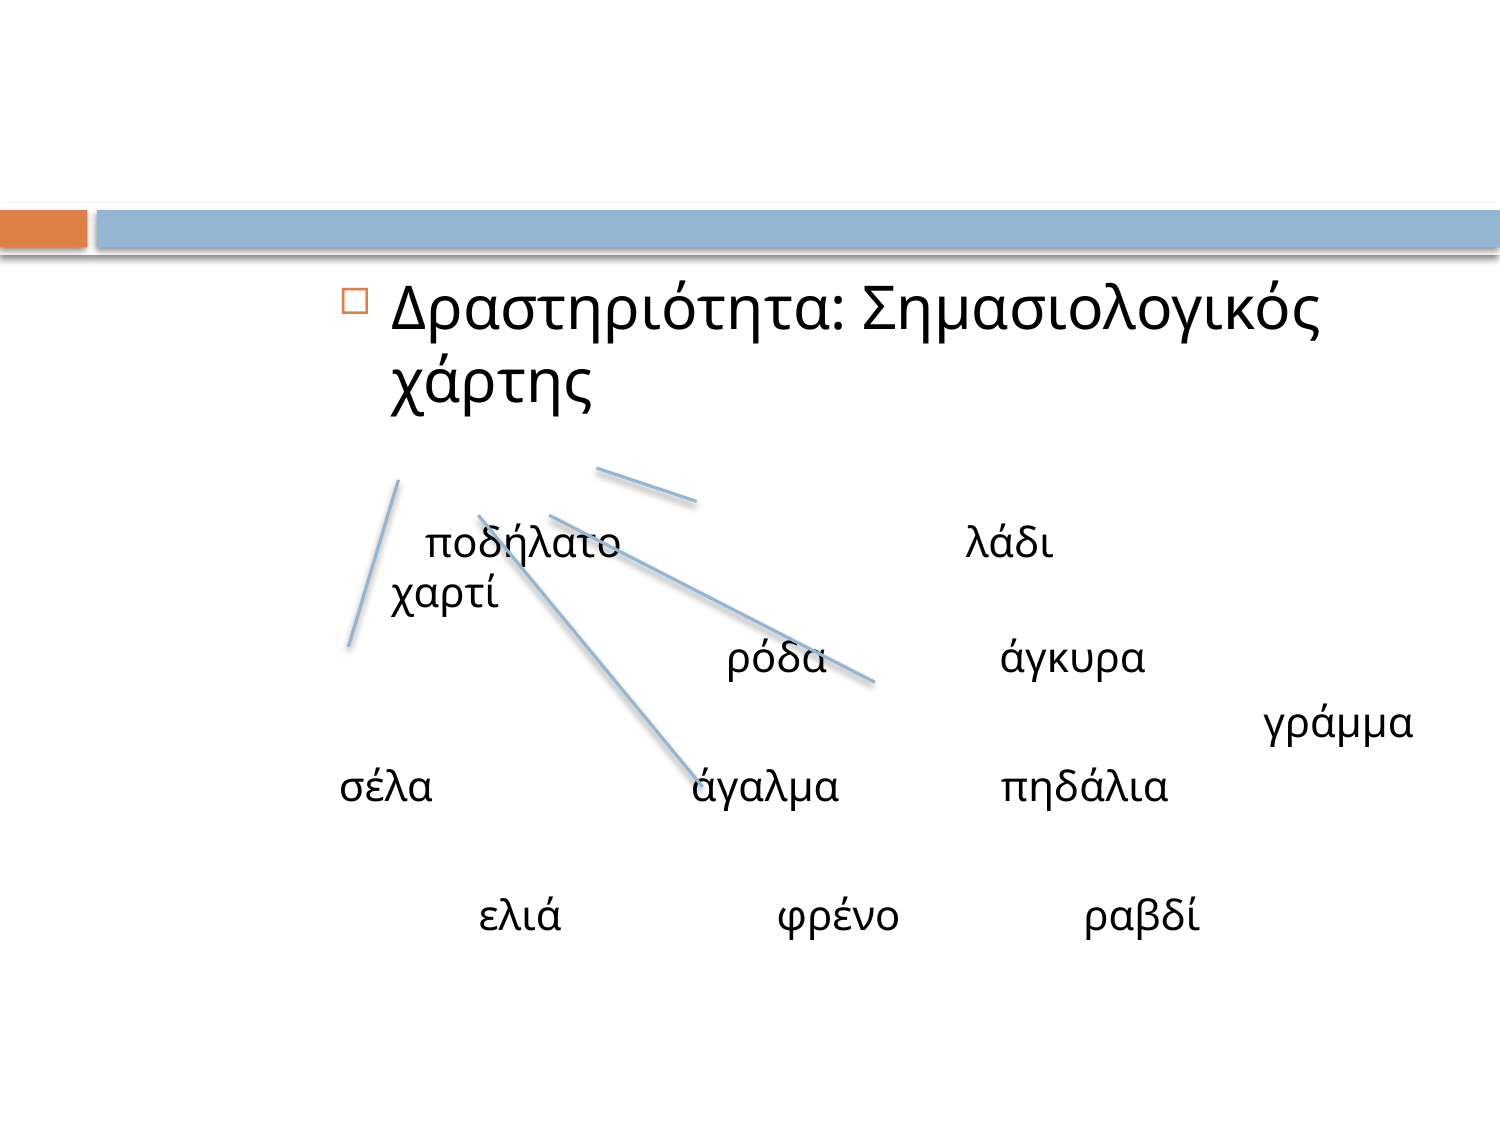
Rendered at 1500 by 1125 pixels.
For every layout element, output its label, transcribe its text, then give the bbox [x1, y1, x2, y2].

list Δραστηριότητα: Σημασιολογικός χάρτης ποδήλατο λάδι χαρτί ρόδα άγκυρα γράμμα σέλα άγαλμα πηδάλια ελιά φρένο ραβδί [324, 262, 1477, 1031]
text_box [548, 514, 876, 683]
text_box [347, 479, 399, 648]
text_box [477, 514, 703, 788]
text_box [596, 467, 697, 502]
